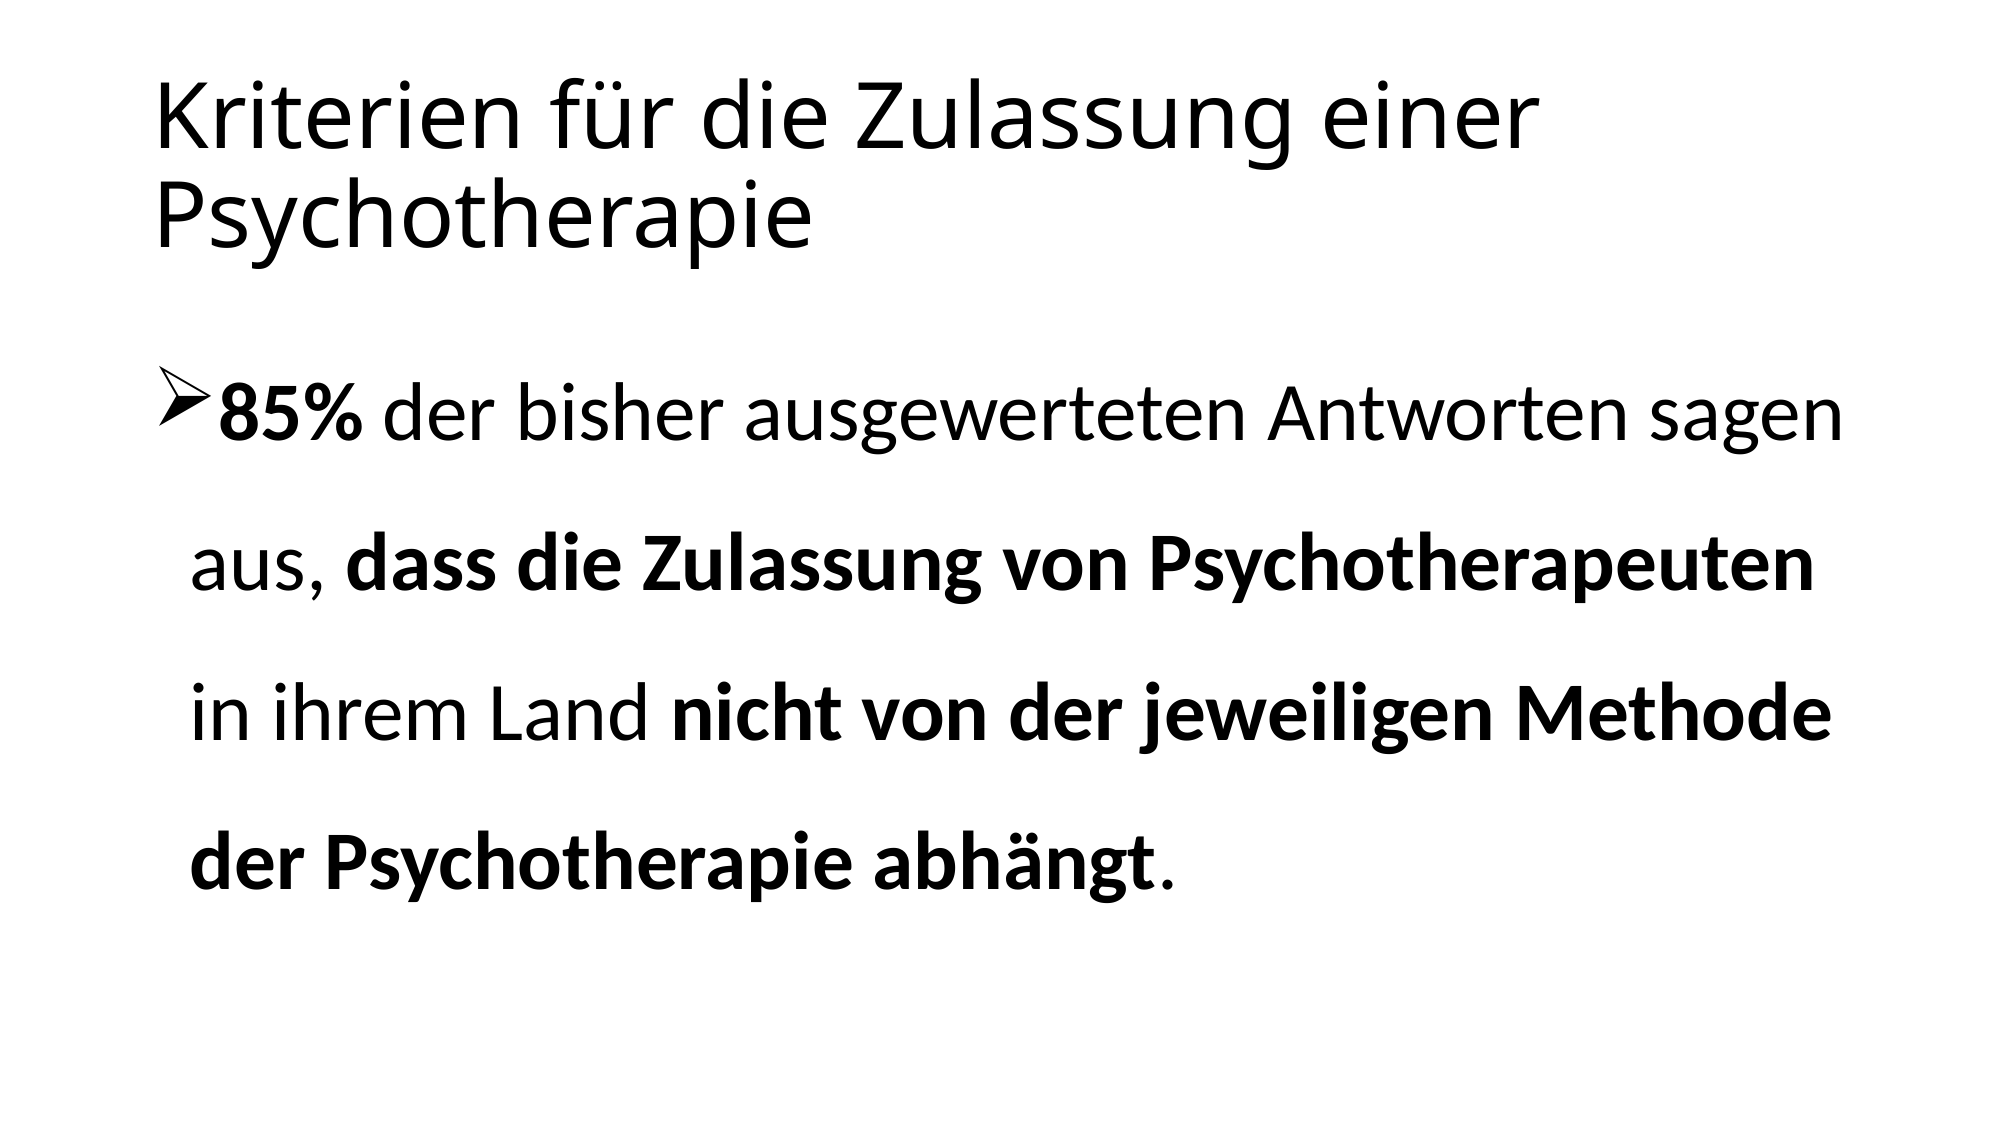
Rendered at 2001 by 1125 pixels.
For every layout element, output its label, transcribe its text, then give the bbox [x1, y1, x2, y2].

title Kriterien für die Zulassung einer Psychotherapie [137, 59, 1930, 278]
list 85% der bisher ausgewerteten Antworten sagen aus, dass die Zulassung von Psychotherapeuten in ihrem Land nicht von der jeweiligen Methode der Psychotherapie abhängt. [137, 299, 1863, 1014]
